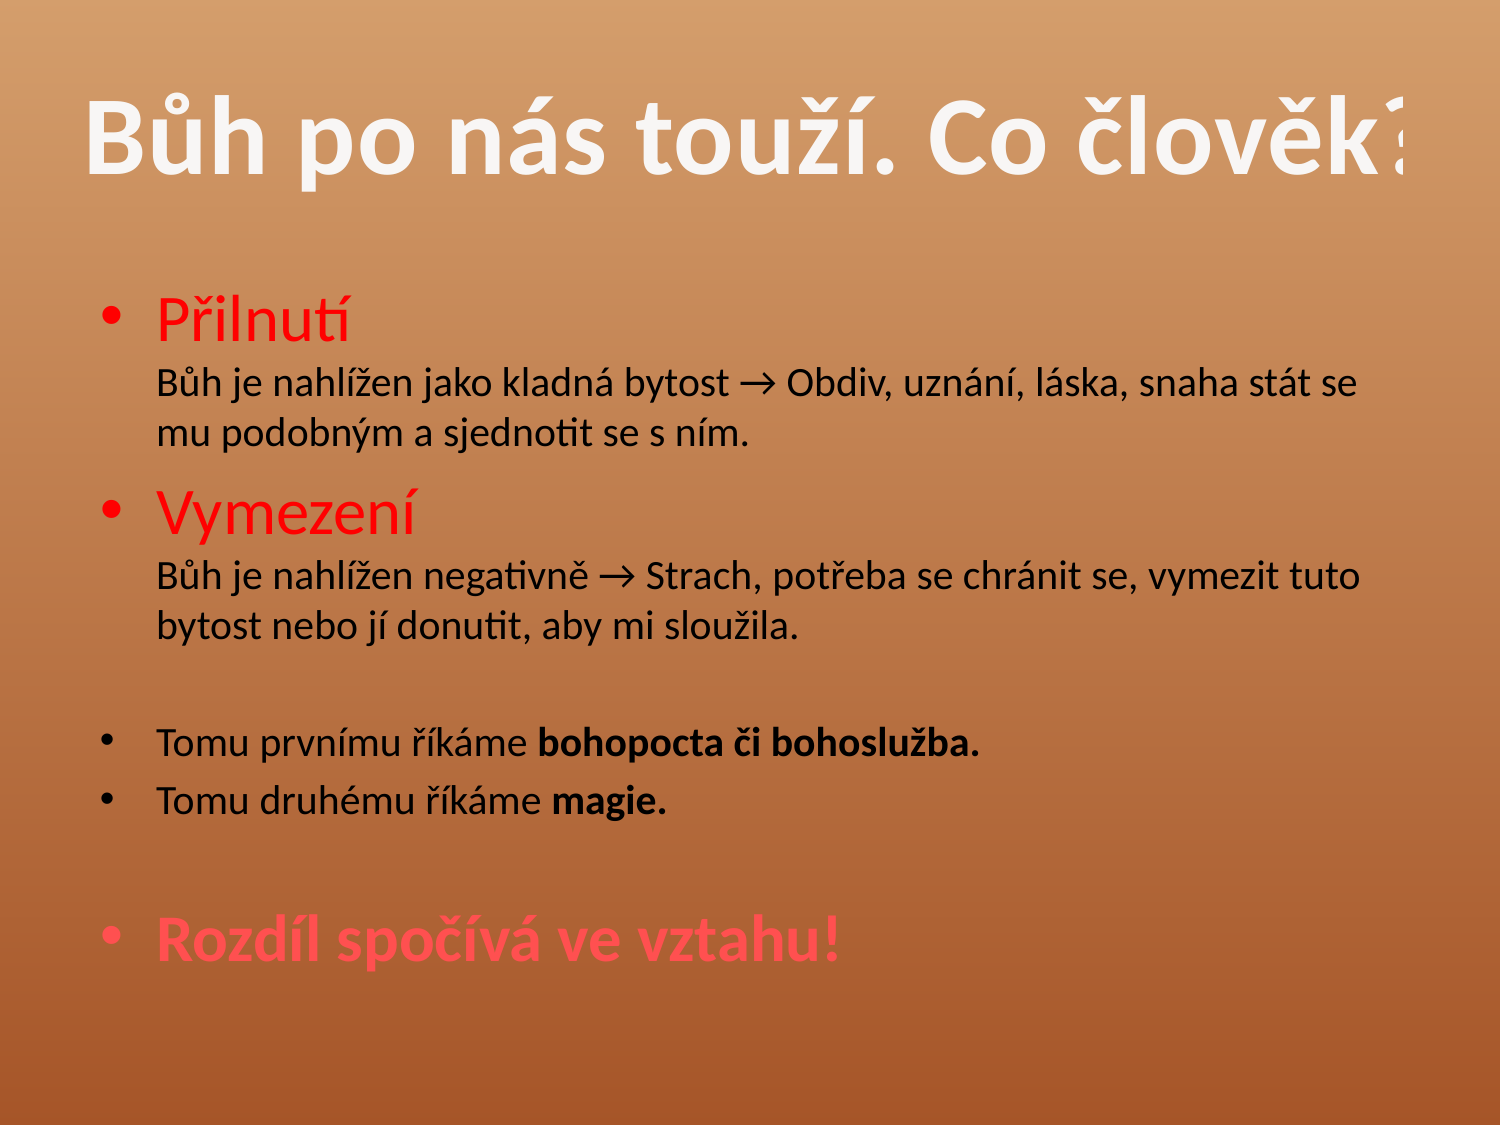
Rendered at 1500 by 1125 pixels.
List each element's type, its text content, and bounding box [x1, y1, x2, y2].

text_box Bůh po nás touží. Co člověk? [68, 54, 1452, 205]
list Přilnutí Bůh je nahlížen jako kladná bytost → Obdiv, uznání, láska, snaha stát se mu podobným a sjednotit se s ním. Vymezení Bůh je nahlížen negativně → Strach, potřeba se chránit se, vymezit tuto bytost nebo jí donutit, aby mi sloužila. Tomu prvnímu říkáme bohopocta či bohoslužba. Tomu druhému říkáme magie. Rozdíl spočívá ve vztahu! [84, 267, 1435, 1010]
